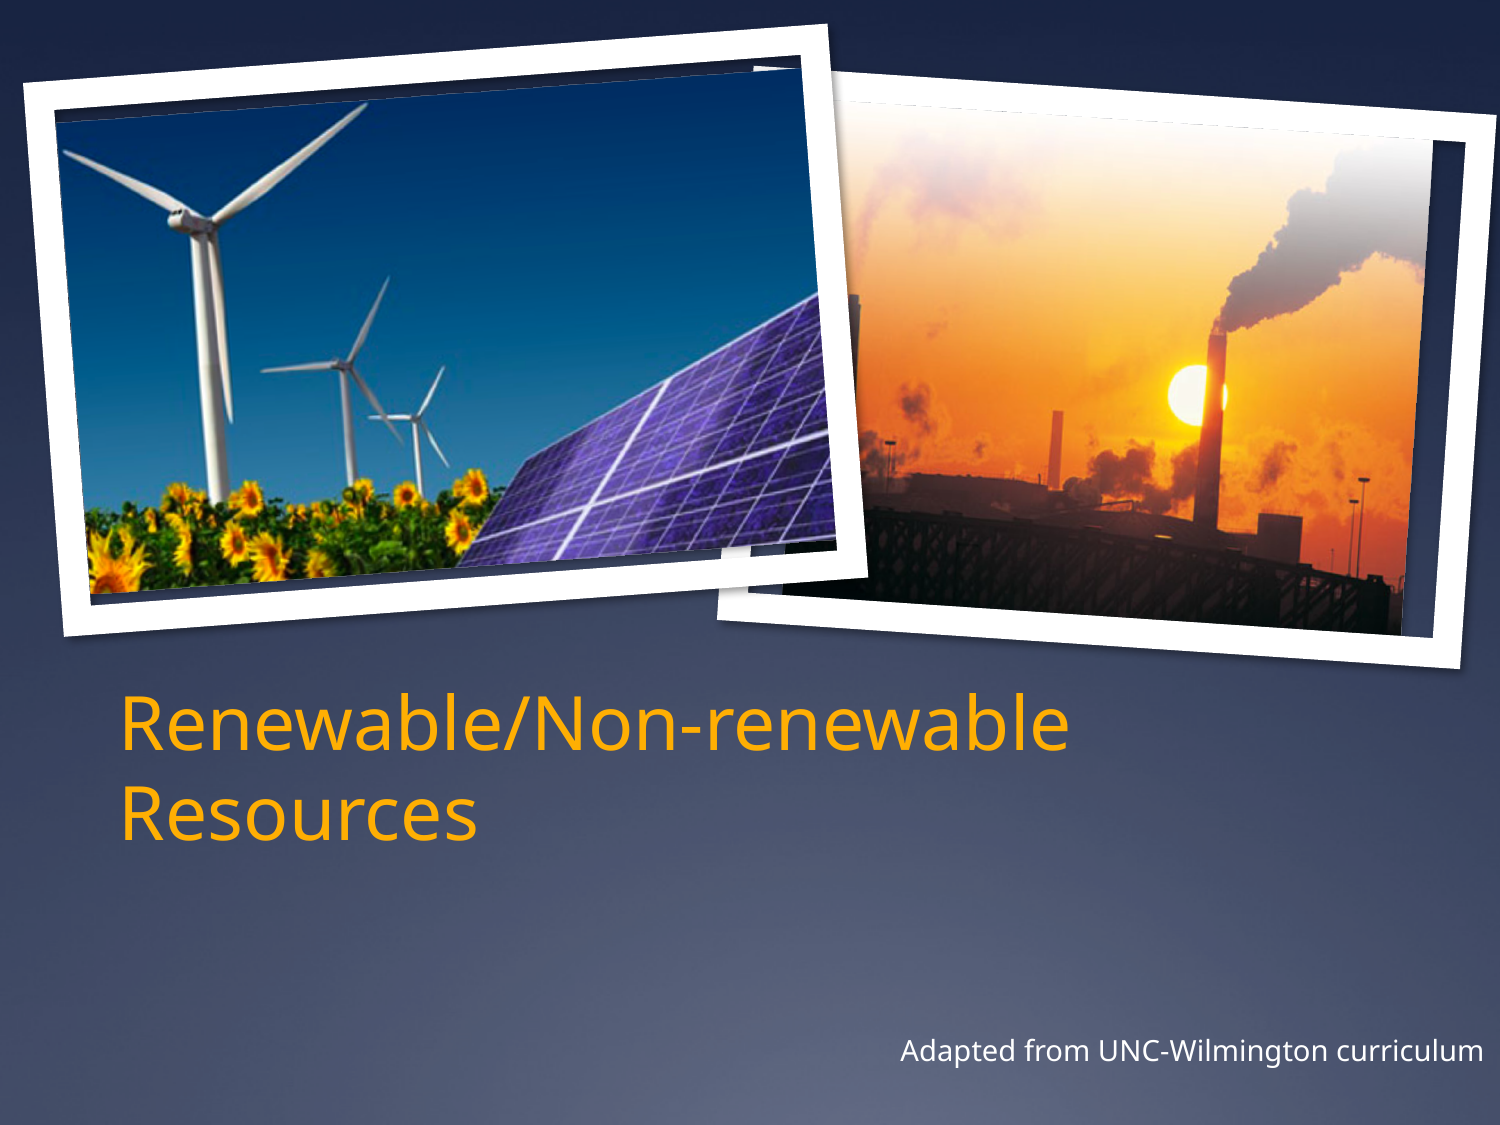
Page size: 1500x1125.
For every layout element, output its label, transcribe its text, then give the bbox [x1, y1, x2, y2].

picture [762, 101, 1452, 618]
picture [57, 123, 67, 260]
title Renewable/Non-renewable Resources [103, 710, 1401, 863]
picture [70, 69, 821, 580]
list Adapted from UNC-Wilmington curriculum [203, 1025, 1500, 1125]
